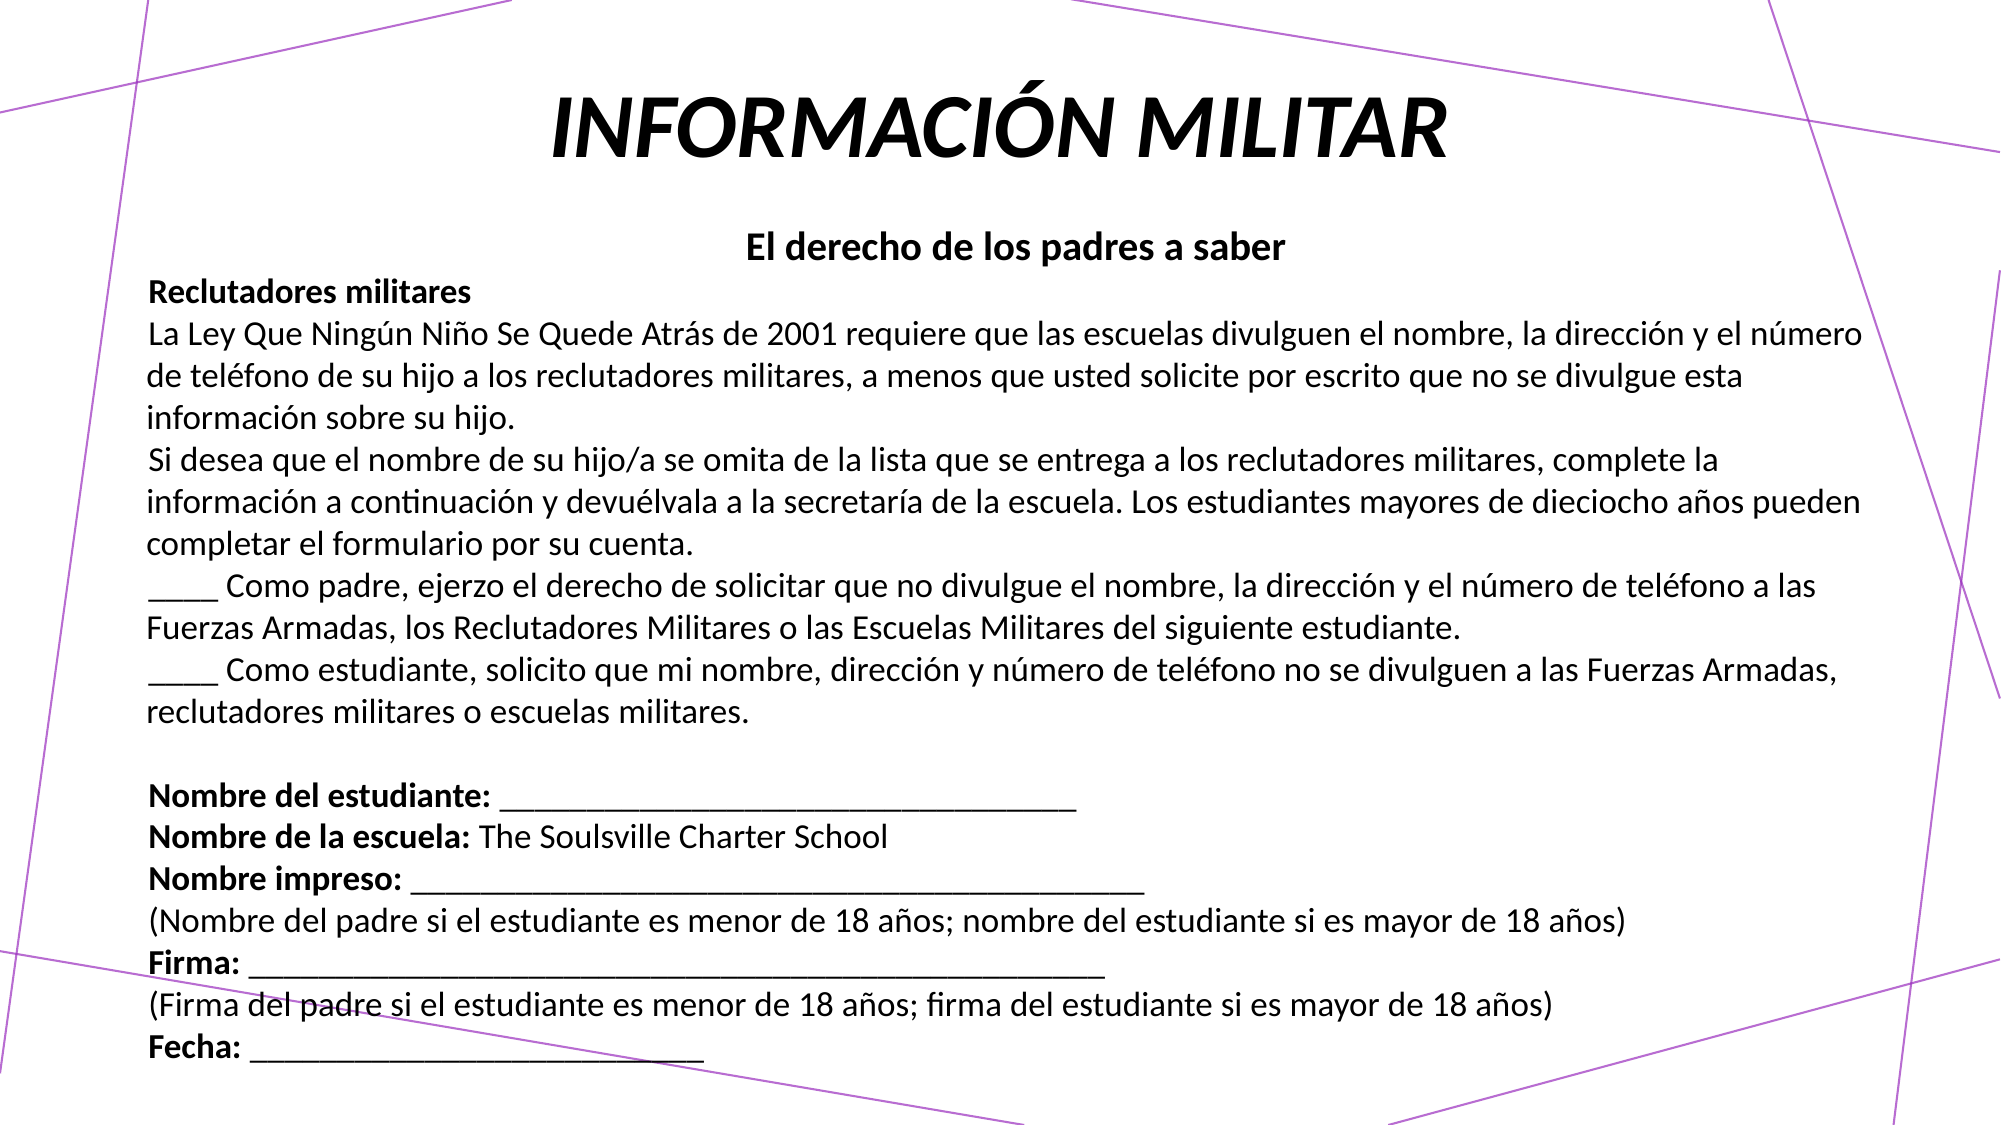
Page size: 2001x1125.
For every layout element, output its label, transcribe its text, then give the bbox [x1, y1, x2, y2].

title Información militar [187, 48, 1813, 208]
list El derecho de los padres a saber Reclutadores militares La Ley Que Ningún Niño Se Quede Atrás de 2001 requiere que las escuelas divulguen el nombre, la dirección y el número de teléfono de su hijo a los reclutadores militares, a menos que usted solicite por escrito que no se divulgue esta información sobre su hijo. Si desea que el nombre de su hijo/a se omita de la lista que se entrega a los reclutadores militares, complete la información a continuación y devuélvala a la secretaría de la escuela. Los estudiantes mayores de dieciocho años pueden completar el formulario por su cuenta. ____ Como padre, ejerzo el derecho de solicitar que no divulgue el nombre, la dirección y el número de teléfono a las Fuerzas Armadas, los Reclutadores Militares o las Escuelas Militares del siguiente estudiante. ____ Como estudiante, solicito que mi nombre, dirección y número de teléfono no se divulguen a las Fuerzas Armadas, reclutadores militares o escuelas militares. Nombre del estudiante: _________________________________ Nombre de la escuela: The Soulsville Charter School Nombre impreso: __________________________________________ (Nombre del padre si el estudiante es menor de 18 años; nombre del estudiante si es mayor de 18 años) Firma: _________________________________________________ (Firma del padre si el estudiante es menor de 18 años; firma del estudiante si es mayor de 18 años) Fecha: __________________________ [131, 212, 1900, 1083]
